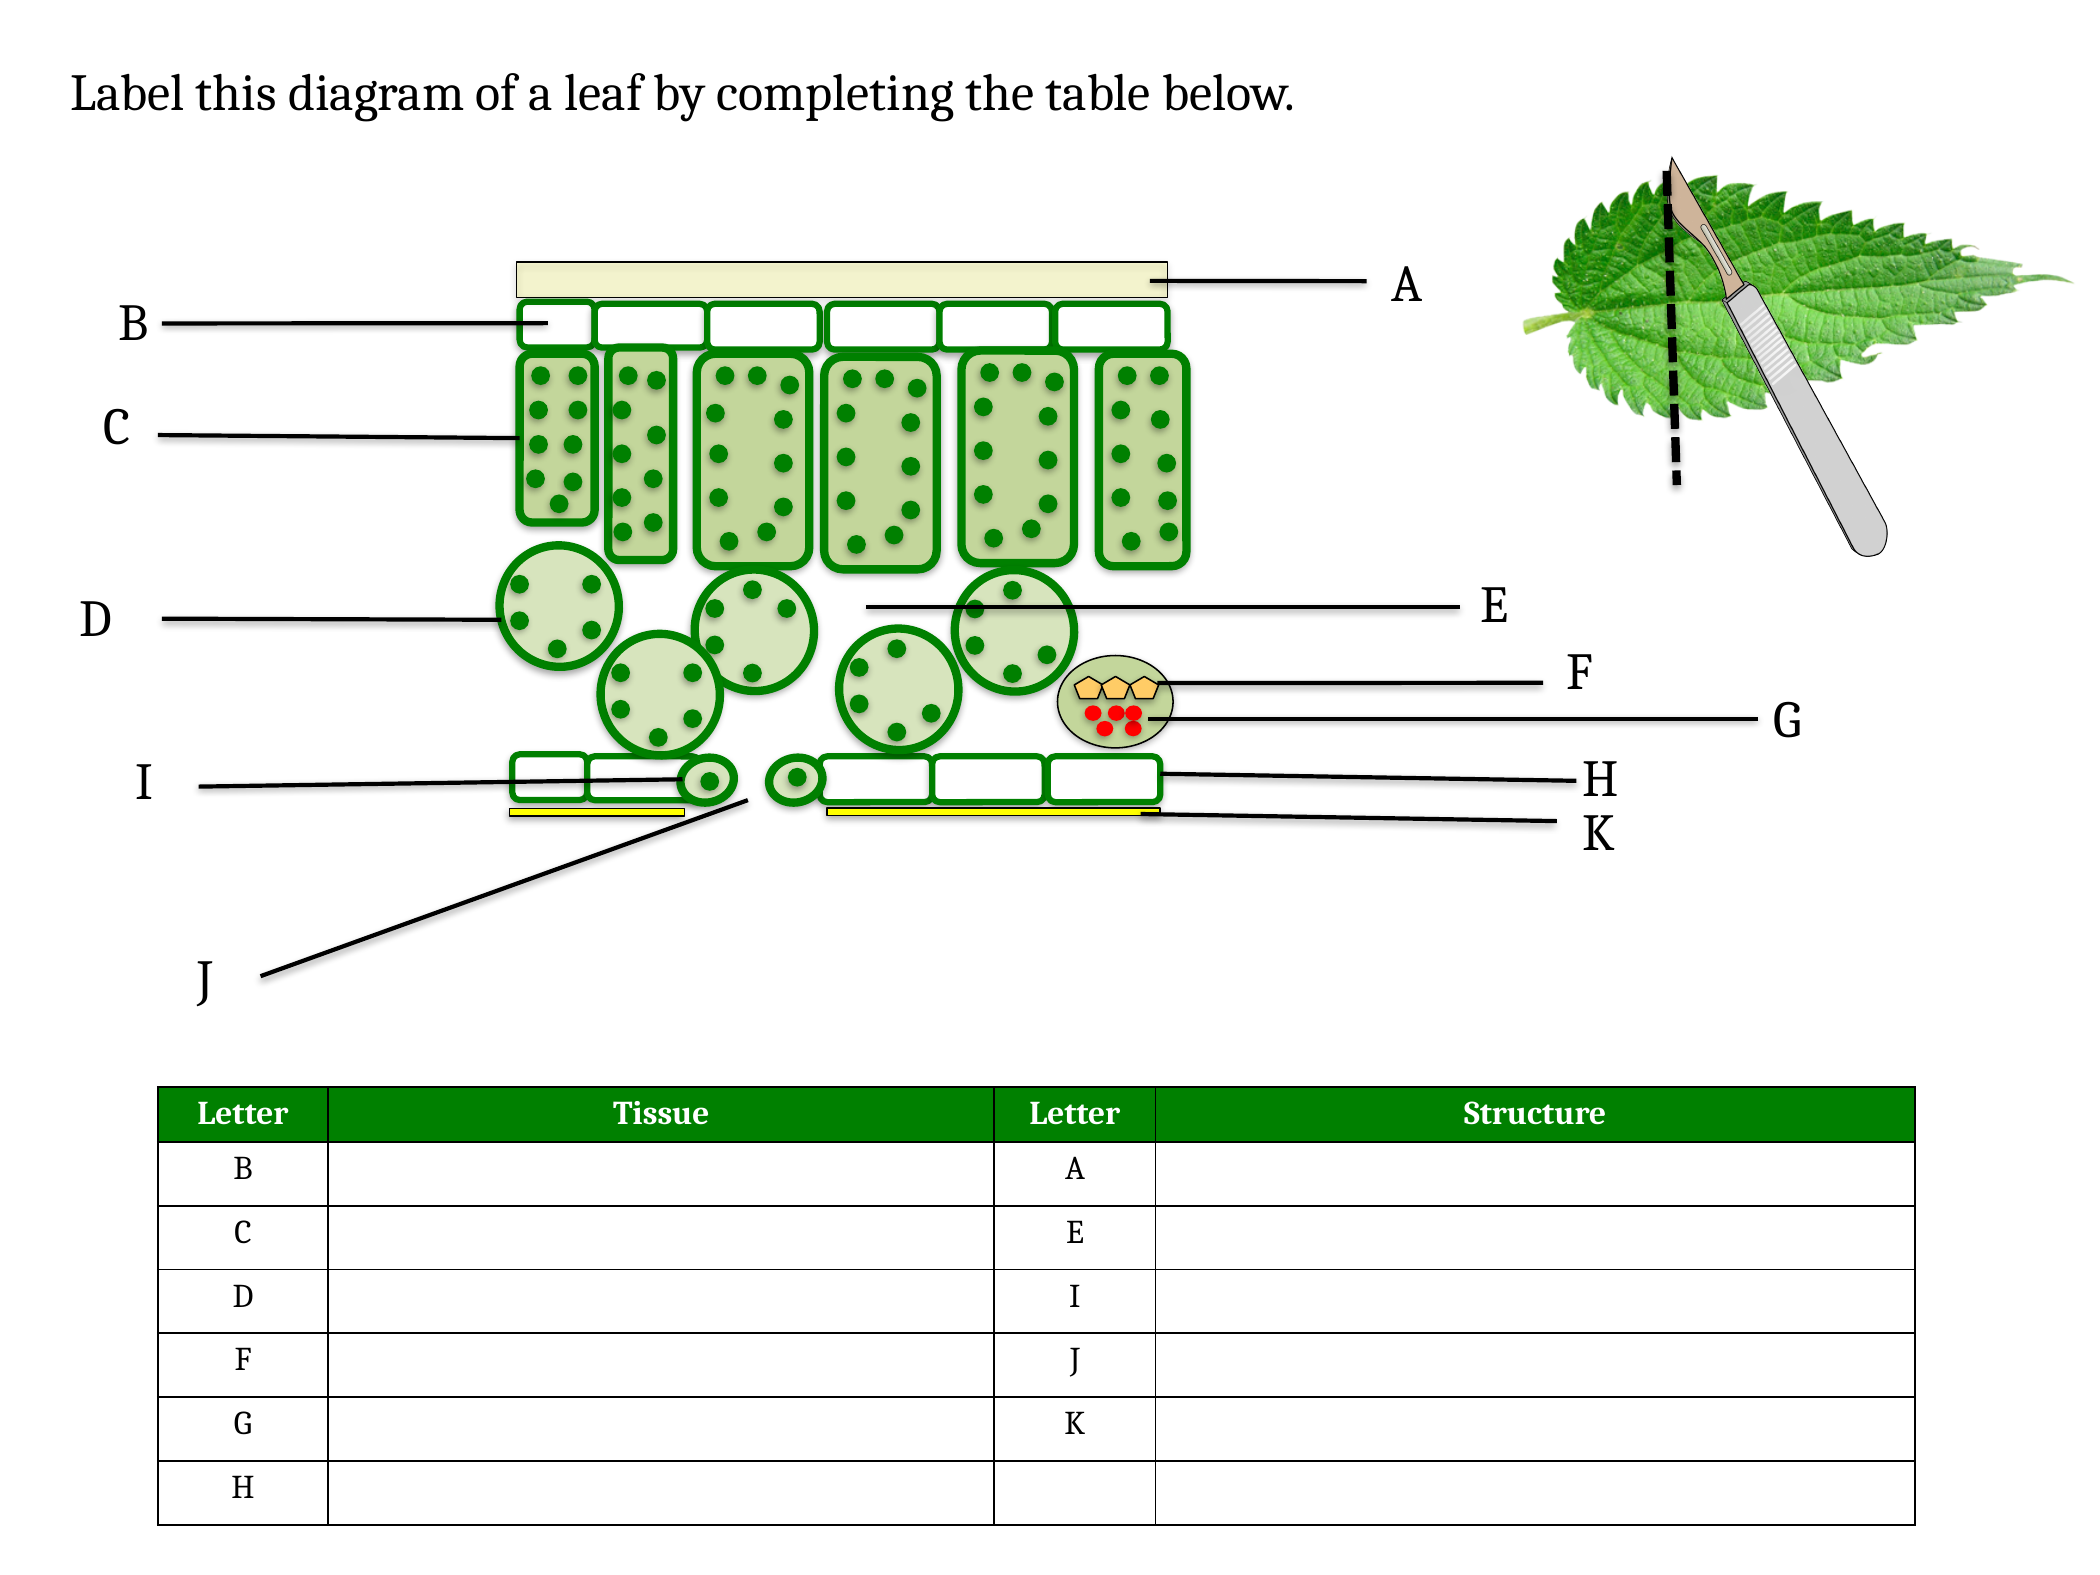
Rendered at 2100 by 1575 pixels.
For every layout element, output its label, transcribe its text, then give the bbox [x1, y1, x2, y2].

text_box [1110, 399, 1131, 421]
text_box [1098, 352, 1188, 567]
text_box H [1567, 737, 1725, 815]
text_box [906, 378, 928, 399]
text_box [773, 409, 794, 430]
text_box [1110, 487, 1131, 508]
text_box [973, 396, 994, 418]
picture [1495, 87, 2092, 641]
table_cell [329, 1143, 993, 1205]
table_cell H [159, 1462, 327, 1524]
table_cell I [995, 1270, 1155, 1332]
table_cell [329, 1334, 993, 1396]
text_box [931, 755, 1045, 803]
text_box [530, 365, 551, 386]
text_box [528, 434, 549, 455]
text_box F [1551, 630, 1709, 708]
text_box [1057, 655, 1174, 749]
text_box C [89, 385, 246, 463]
table_cell [329, 1207, 993, 1269]
text_box [747, 365, 768, 386]
text_box [1121, 531, 1142, 552]
table_cell F [159, 1334, 327, 1396]
text_box [562, 434, 584, 455]
text_box E [1465, 563, 1623, 641]
text_box [607, 346, 674, 561]
text_box [826, 807, 1161, 816]
text_box [612, 521, 633, 543]
text_box [611, 443, 633, 464]
table_header Structure [1156, 1088, 1914, 1141]
text_box [1021, 518, 1042, 539]
text_box [1157, 490, 1178, 511]
table_cell G [159, 1398, 327, 1460]
text_box [938, 306, 1051, 351]
text_box D [64, 577, 222, 655]
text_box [1140, 813, 1558, 822]
table_cell [1156, 1270, 1914, 1332]
text_box [1149, 365, 1170, 386]
table_cell A [995, 1143, 1155, 1205]
text_box [706, 306, 821, 351]
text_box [954, 615, 1075, 692]
text_box [1156, 453, 1177, 474]
table_cell [329, 1398, 993, 1460]
text_box [960, 349, 1075, 564]
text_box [1514, 322, 1830, 334]
table_cell [329, 1270, 993, 1332]
text_box Label this diagram of a leaf by completing the table below. [55, 50, 1889, 128]
text_box [823, 356, 938, 571]
text_box [618, 365, 639, 386]
text_box [646, 424, 667, 446]
text_box [518, 306, 591, 349]
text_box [157, 434, 520, 439]
table_cell B [159, 1143, 327, 1205]
text_box [819, 755, 928, 803]
text_box [1117, 365, 1138, 386]
text_box [567, 399, 589, 421]
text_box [838, 628, 959, 751]
text_box [699, 771, 720, 792]
text_box [643, 512, 664, 533]
text_box K [1568, 790, 1725, 868]
text_box [705, 403, 726, 424]
text_box [611, 487, 633, 508]
text_box [1054, 305, 1169, 351]
text_box [518, 352, 596, 524]
text_box [973, 440, 994, 461]
text_box [1110, 443, 1131, 464]
text_box [979, 362, 1000, 383]
text_box [826, 306, 936, 351]
text_box [900, 499, 921, 521]
text_box [646, 370, 667, 391]
text_box [779, 374, 800, 396]
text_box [260, 799, 749, 977]
text_box [1037, 449, 1059, 471]
text_box [681, 760, 735, 798]
table_cell E [995, 1207, 1155, 1269]
text_box [973, 484, 994, 505]
text_box [708, 443, 729, 464]
text_box [643, 468, 664, 489]
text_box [600, 633, 720, 756]
text_box [714, 365, 736, 386]
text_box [1354, 773, 1577, 781]
text_box G [1758, 678, 1916, 756]
text_box [787, 767, 808, 788]
text_box [567, 365, 589, 386]
text_box [695, 352, 811, 567]
text_box [718, 531, 740, 552]
text_box [528, 399, 549, 421]
text_box [1037, 493, 1059, 514]
table_cell [329, 1462, 993, 1524]
text_box [900, 456, 921, 477]
text_box J [182, 937, 339, 1015]
text_box [983, 528, 1004, 549]
table_cell J [995, 1334, 1155, 1396]
text_box [708, 487, 729, 508]
text_box [768, 756, 824, 804]
table_cell D [159, 1270, 327, 1332]
table_cell [1156, 1143, 1914, 1205]
text_box [511, 753, 587, 776]
text_box [900, 412, 921, 433]
text_box [756, 521, 777, 543]
table_header Letter [159, 1088, 327, 1141]
table_cell K [995, 1398, 1155, 1460]
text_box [198, 778, 683, 787]
table_header Tissue [329, 1088, 993, 1141]
text_box [1011, 362, 1033, 383]
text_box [954, 569, 1075, 606]
text_box I [120, 740, 277, 818]
table_cell [1156, 1398, 1914, 1460]
text_box [883, 524, 905, 546]
text_box B [103, 280, 261, 359]
text_box [611, 399, 633, 421]
text_box [593, 306, 703, 349]
table_cell [995, 1462, 1155, 1524]
text_box [586, 755, 684, 776]
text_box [499, 544, 619, 667]
table_cell C [159, 1207, 327, 1269]
text_box [846, 534, 867, 555]
table_cell [1156, 1334, 1914, 1396]
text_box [694, 569, 815, 692]
table_cell [1156, 1207, 1914, 1269]
text_box [516, 261, 1168, 298]
text_box [842, 368, 863, 389]
text_box [874, 368, 895, 389]
text_box [1044, 371, 1065, 393]
table_cell [1156, 1462, 1914, 1524]
text_box [525, 468, 546, 489]
text_box [1046, 755, 1162, 803]
text_box [1150, 409, 1171, 430]
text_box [1159, 773, 1344, 781]
table_header Letter [995, 1088, 1155, 1141]
text_box [1158, 521, 1180, 543]
text_box [773, 453, 794, 474]
text_box [835, 490, 857, 511]
text_box [562, 471, 584, 493]
text_box [835, 403, 857, 424]
text_box [773, 496, 794, 518]
text_box A [1377, 241, 1490, 319]
text_box [1037, 406, 1059, 427]
text_box [548, 493, 570, 514]
text_box [835, 446, 857, 468]
